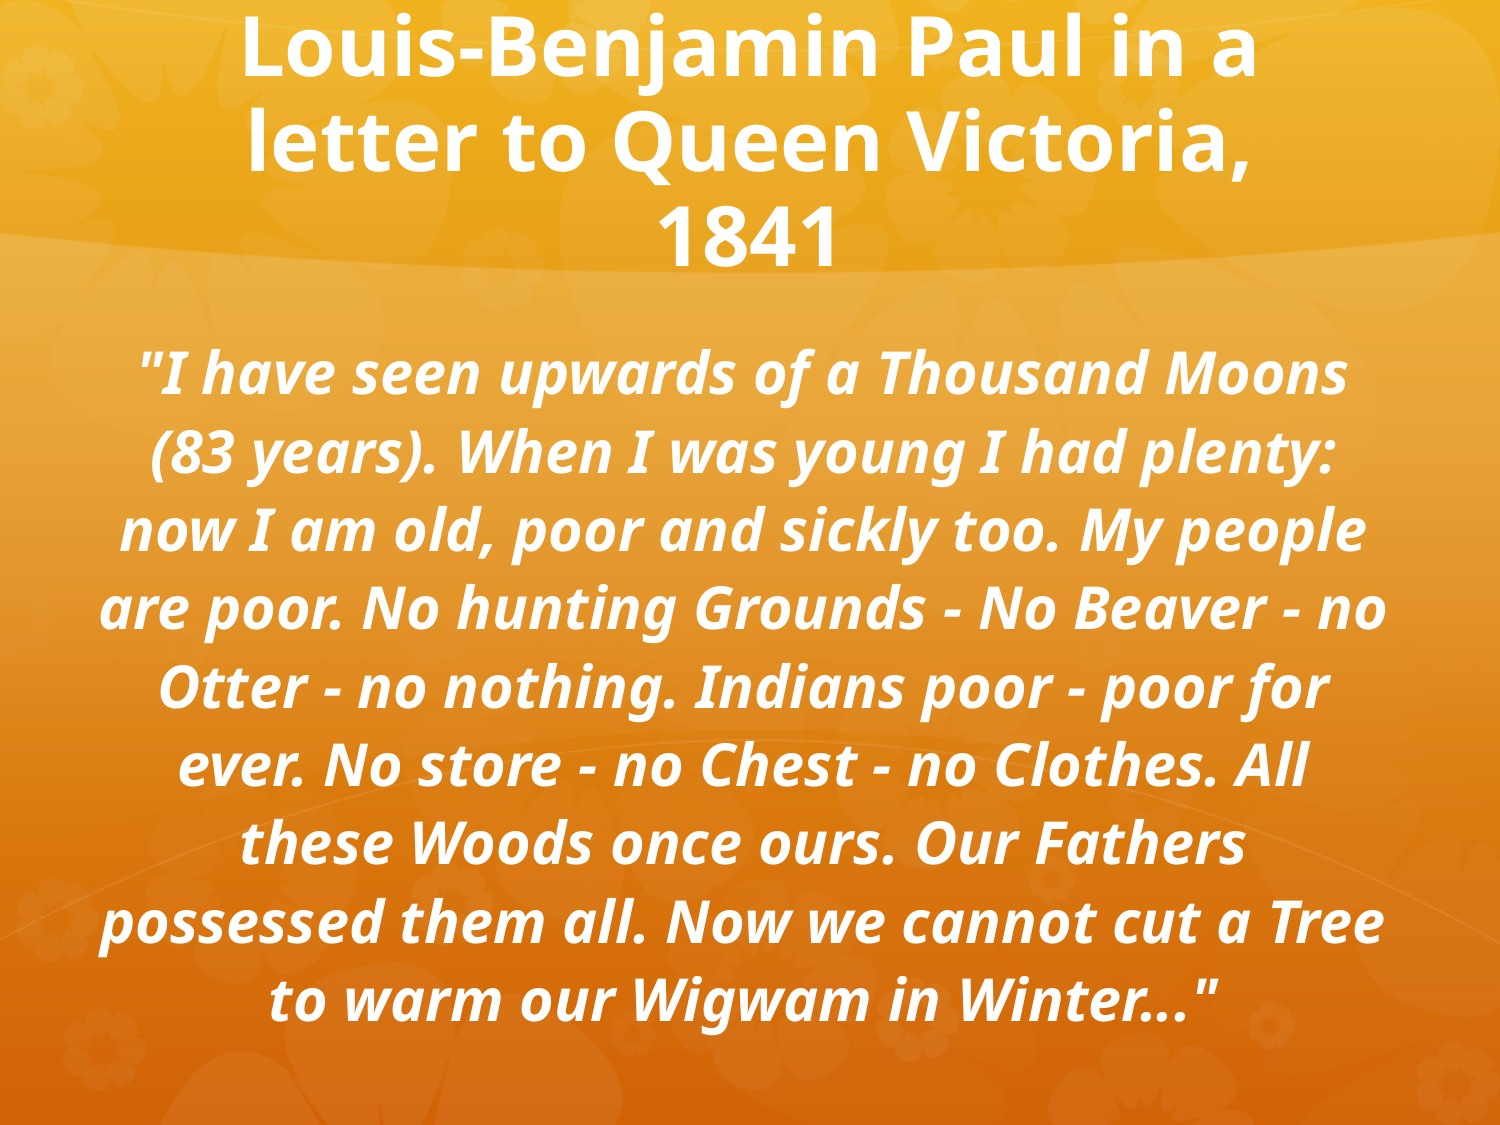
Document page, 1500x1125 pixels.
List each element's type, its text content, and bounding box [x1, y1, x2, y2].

title Louis-Benjamin Paul in a letter to Queen Victoria, 1841 [127, 105, 1372, 293]
picture [0, 0, 1500, 1125]
subtitle "I have seen upwards of a Thousand Moons (83 years). When I was young I had plenty: now I am old, poor and sickly too. My people are poor. No hunting Grounds - No Beaver - no Otter - no nothing. Indians poor - poor for ever. No store - no Chest - no Clothes. All these Woods once ours. Our Fathers possessed them all. Now we cannot cut a Tree to warm our Wigwam in Winter..." [77, 320, 1412, 1065]
